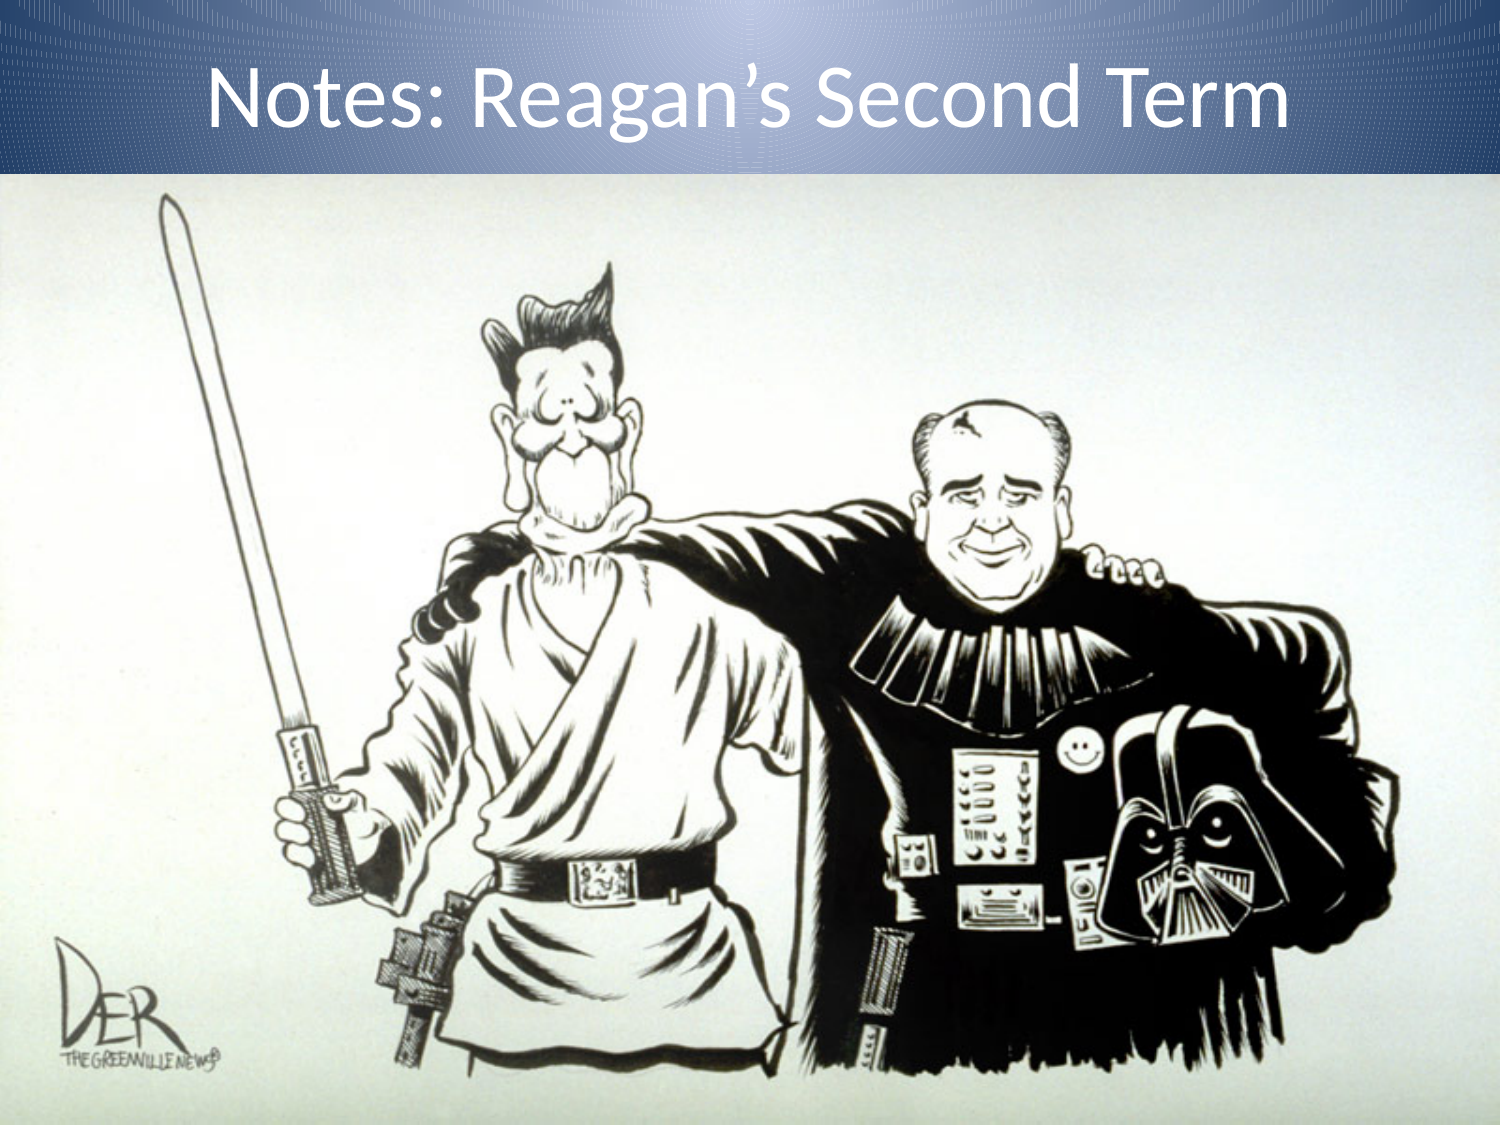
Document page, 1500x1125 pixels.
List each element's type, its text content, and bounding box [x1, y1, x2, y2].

title Notes: Reagan’s Second Term [0, 6, 1500, 174]
picture [0, 174, 1500, 1125]
